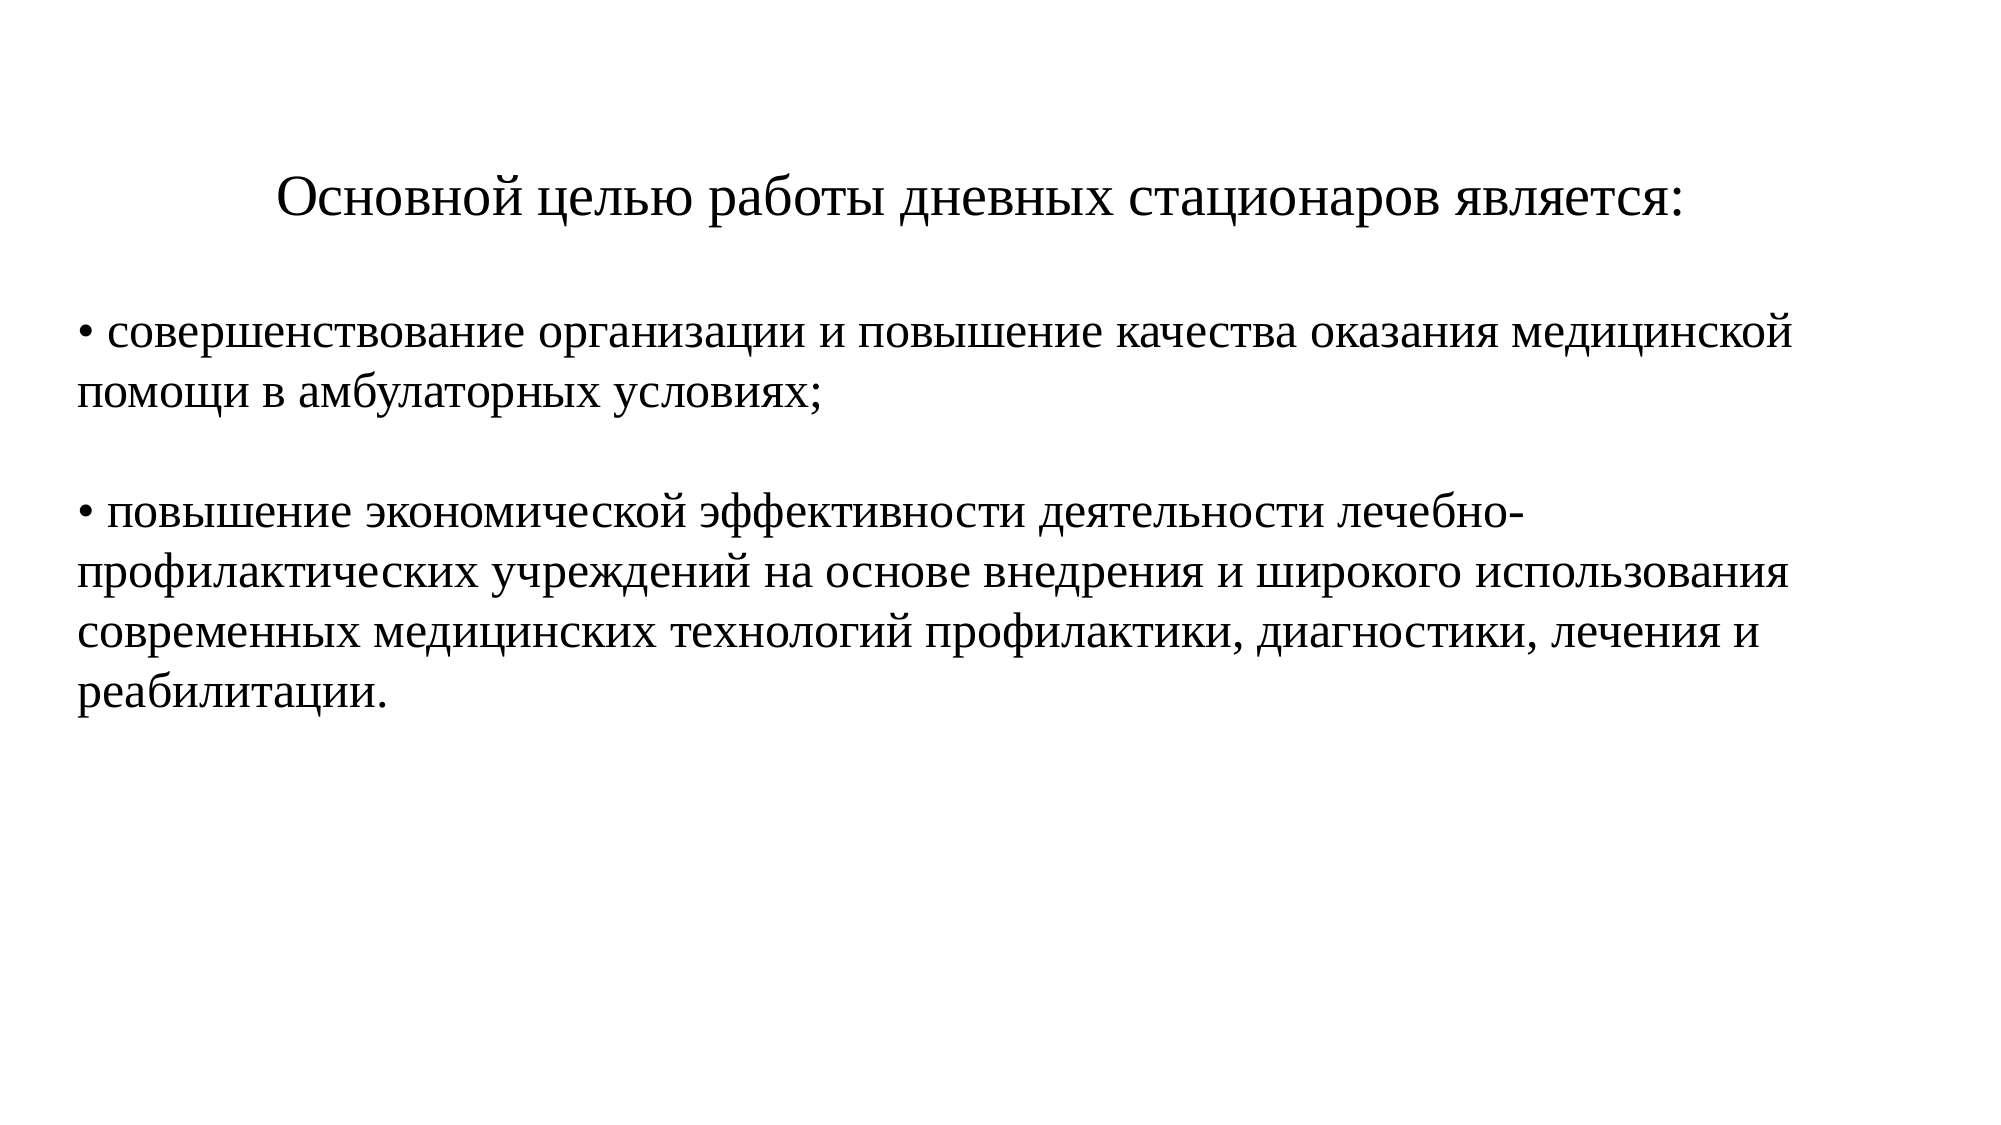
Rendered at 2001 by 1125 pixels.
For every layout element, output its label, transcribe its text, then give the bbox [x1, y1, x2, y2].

text_box Основной целью работы дневных стационаров является: • совершенствование организации и повышение качества оказания медицинской помощи в амбулаторных условиях; • повышение экономической эффективности деятельности лечебно- профилактических учреждений на основе внедрения и широкого использования современных медицинских технологий профилактики, диагностики, лечения и реабилитации. [62, 149, 1900, 725]
